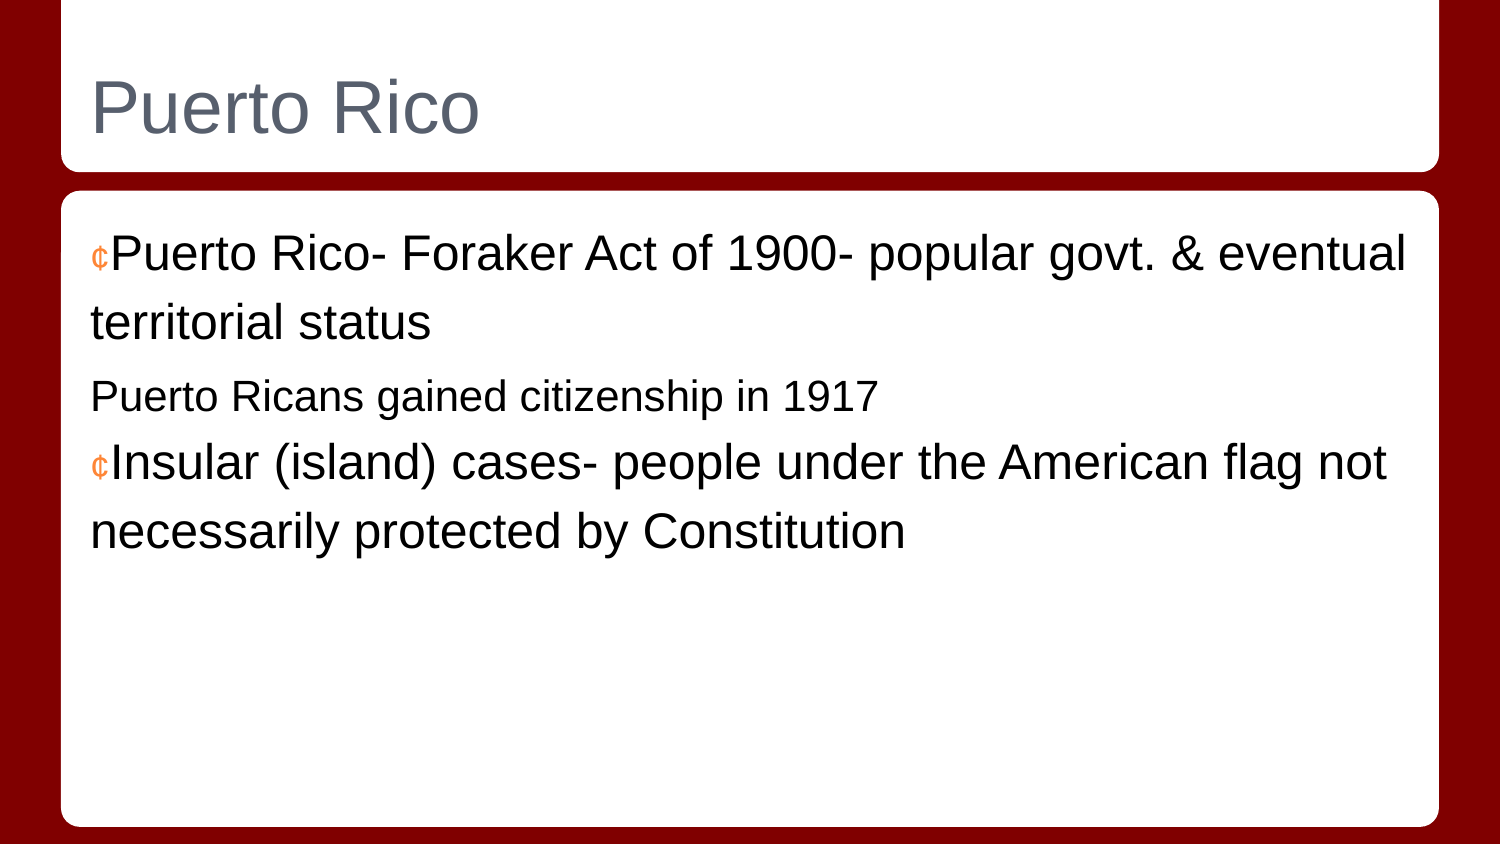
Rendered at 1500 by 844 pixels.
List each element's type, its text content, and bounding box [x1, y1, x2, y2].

title Puerto Rico [75, 22, 1425, 164]
list ¢Puerto Rico- Foraker Act of 1900- popular govt. & eventual territorial status Puerto Ricans gained citizenship in 1917 ¢Insular (island) cases- people under the American flag not necessarily protected by Constitution [75, 196, 1425, 808]
